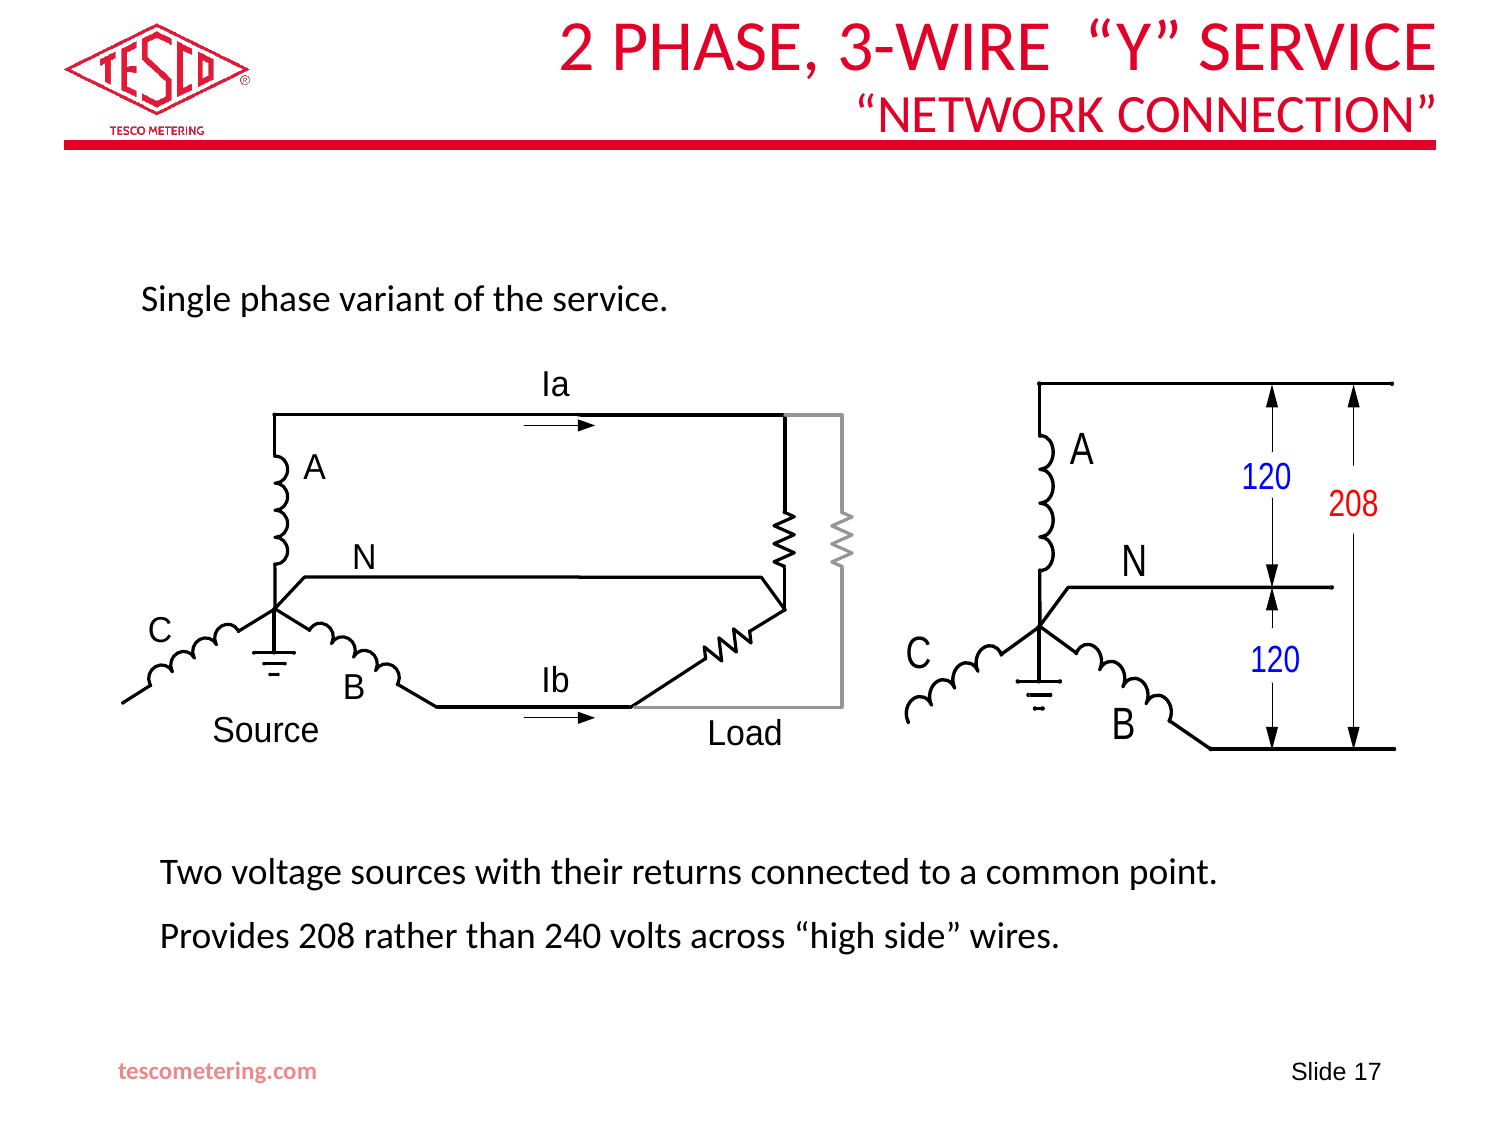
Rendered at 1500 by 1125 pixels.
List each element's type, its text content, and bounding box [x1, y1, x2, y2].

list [117, 354, 857, 761]
picture [63, 23, 103, 138]
footer tescometering.com [103, 1039, 610, 1100]
title 2 Phase, 3-Wire “Y” Service “Network Connection” [103, 0, 1454, 153]
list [901, 377, 1400, 758]
text_box Single phase variant of the service. [126, 266, 971, 327]
slide_number Slide 17 [1059, 1042, 1397, 1103]
text_box Two voltage sources with their returns connected to a common point. Provides 208 rather than 240 volts across “high side” wires. [145, 839, 1362, 964]
